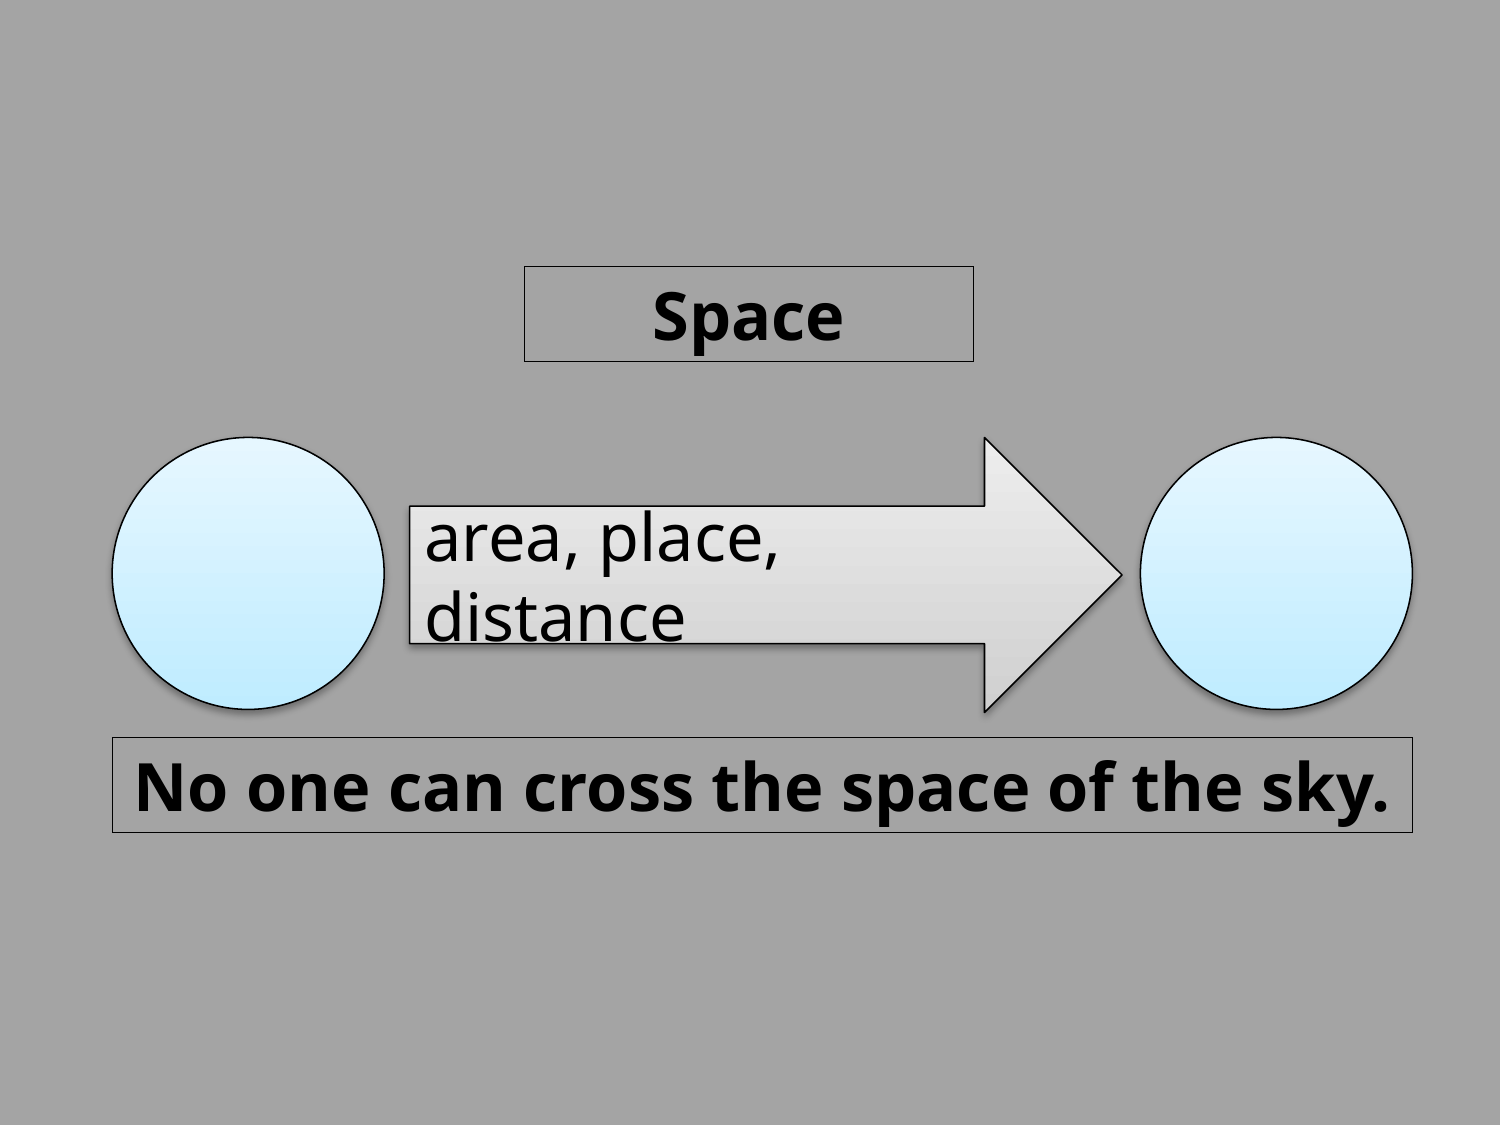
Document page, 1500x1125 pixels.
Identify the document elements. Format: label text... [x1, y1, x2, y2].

text_box [1139, 436, 1414, 711]
text_box area, place, distance [408, 436, 1123, 714]
text_box No one can cross the space of the sky. [112, 737, 1413, 833]
text_box Space [524, 266, 974, 362]
text_box [111, 436, 385, 711]
